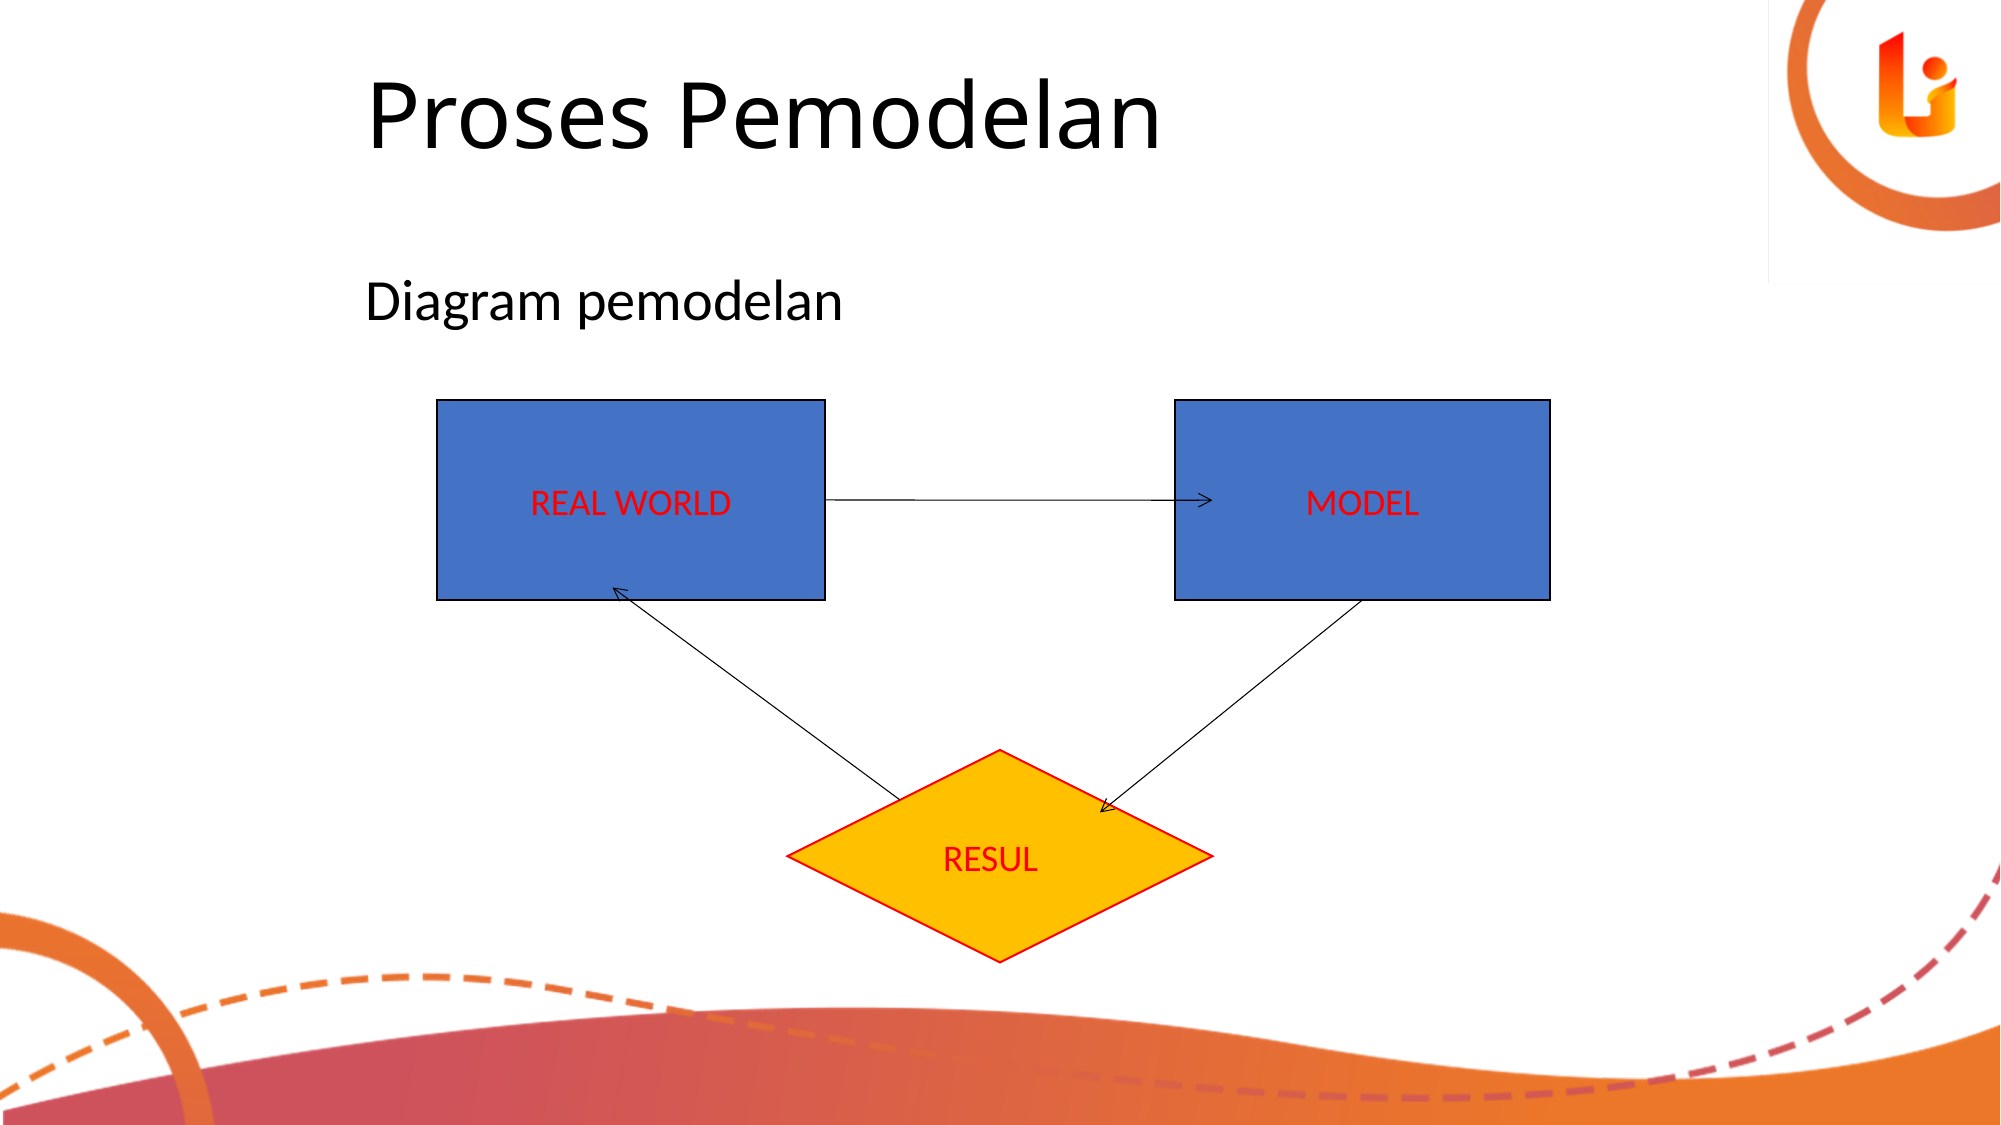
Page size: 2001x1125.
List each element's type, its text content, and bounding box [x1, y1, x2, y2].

title Proses Pemodelan [350, 37, 1688, 200]
picture [0, 0, 2001, 1125]
text_box REAL WORLD [436, 399, 826, 601]
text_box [1124, 574, 1338, 838]
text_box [612, 587, 900, 800]
text_box MODEL [1174, 399, 1551, 601]
text_box RESULT [785, 748, 1215, 964]
list Diagram pemodelan [350, 262, 1688, 1000]
